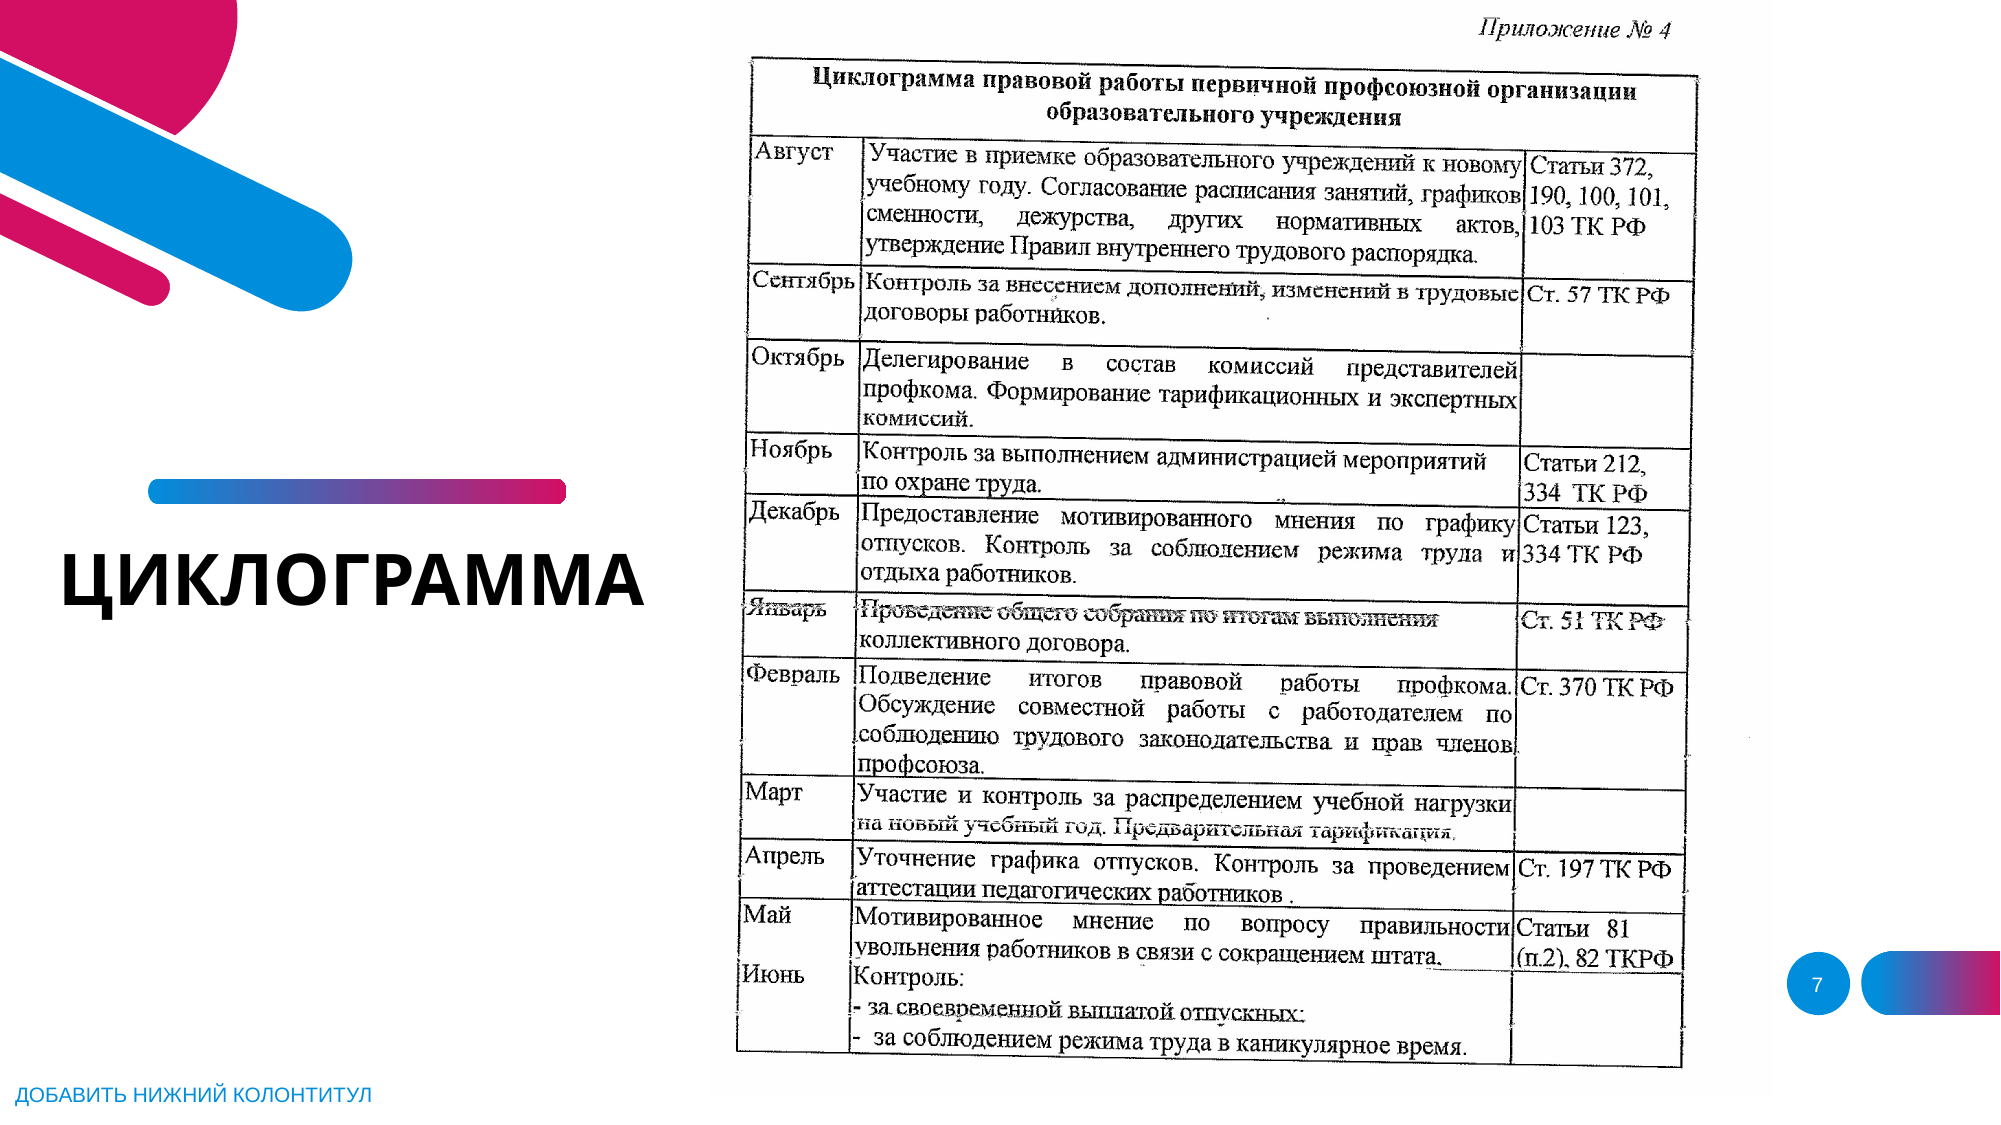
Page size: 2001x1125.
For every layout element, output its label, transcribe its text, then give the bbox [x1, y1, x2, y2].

footer ДОБАВИТЬ НИЖНИЙ КОЛОНТИТУЛ [0, 1064, 675, 1125]
picture [708, 0, 1773, 1095]
title ЦИКЛОГРАММА [43, 517, 675, 629]
slide_number 7 [1773, 954, 1863, 1015]
